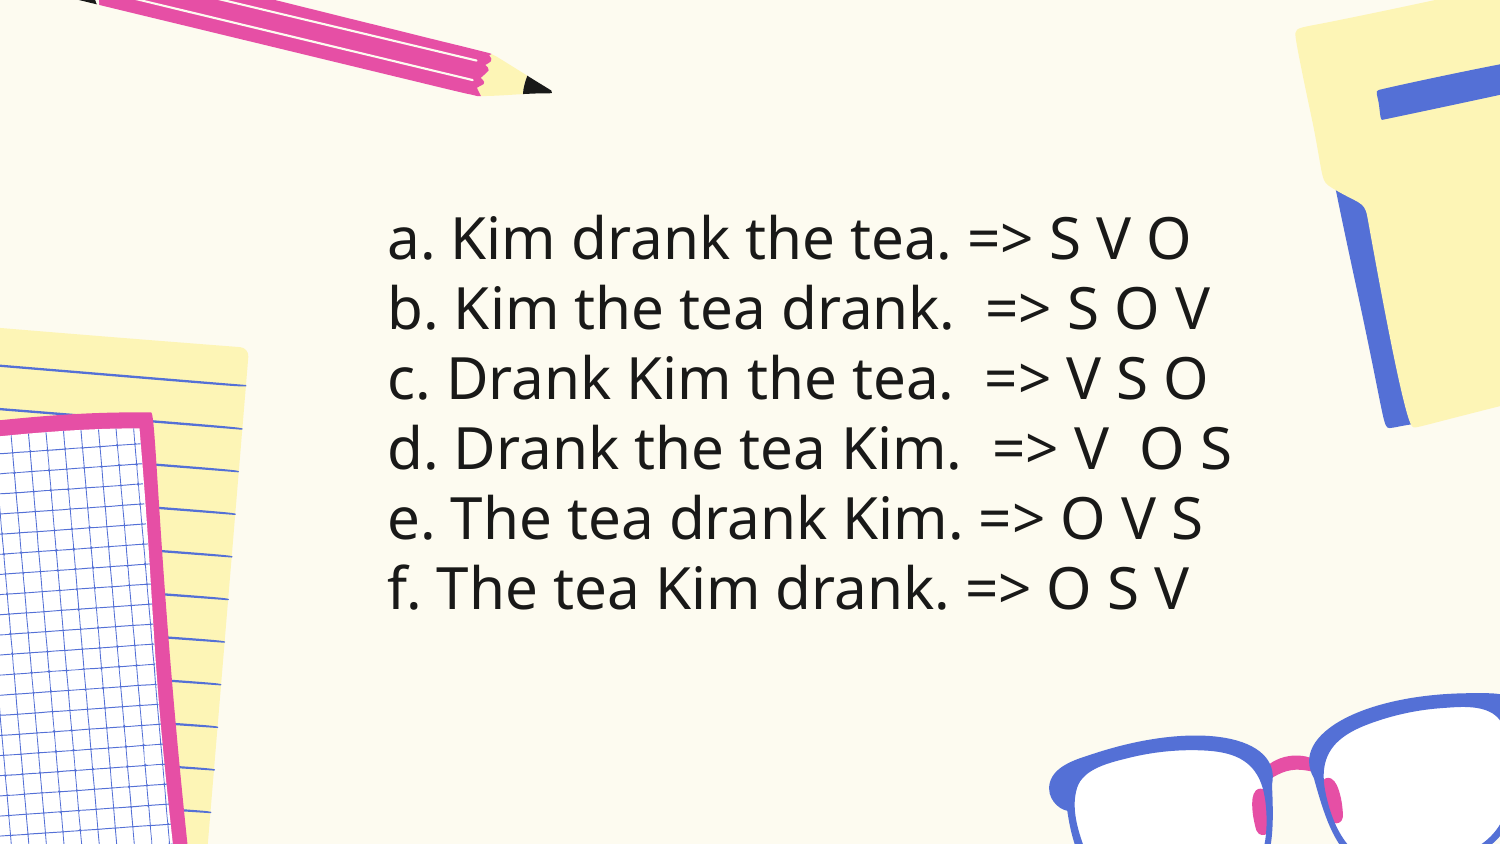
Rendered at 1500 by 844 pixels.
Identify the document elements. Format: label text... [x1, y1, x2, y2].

title a. Kim drank the tea. => S V O b. Kim the tea drank. => S O V c. Drank Kim the tea. => V S O d. Drank the tea Kim. => V O S e. The tea drank Kim. => O V S f. The tea Kim drank. => O S V [387, 396, 1253, 692]
